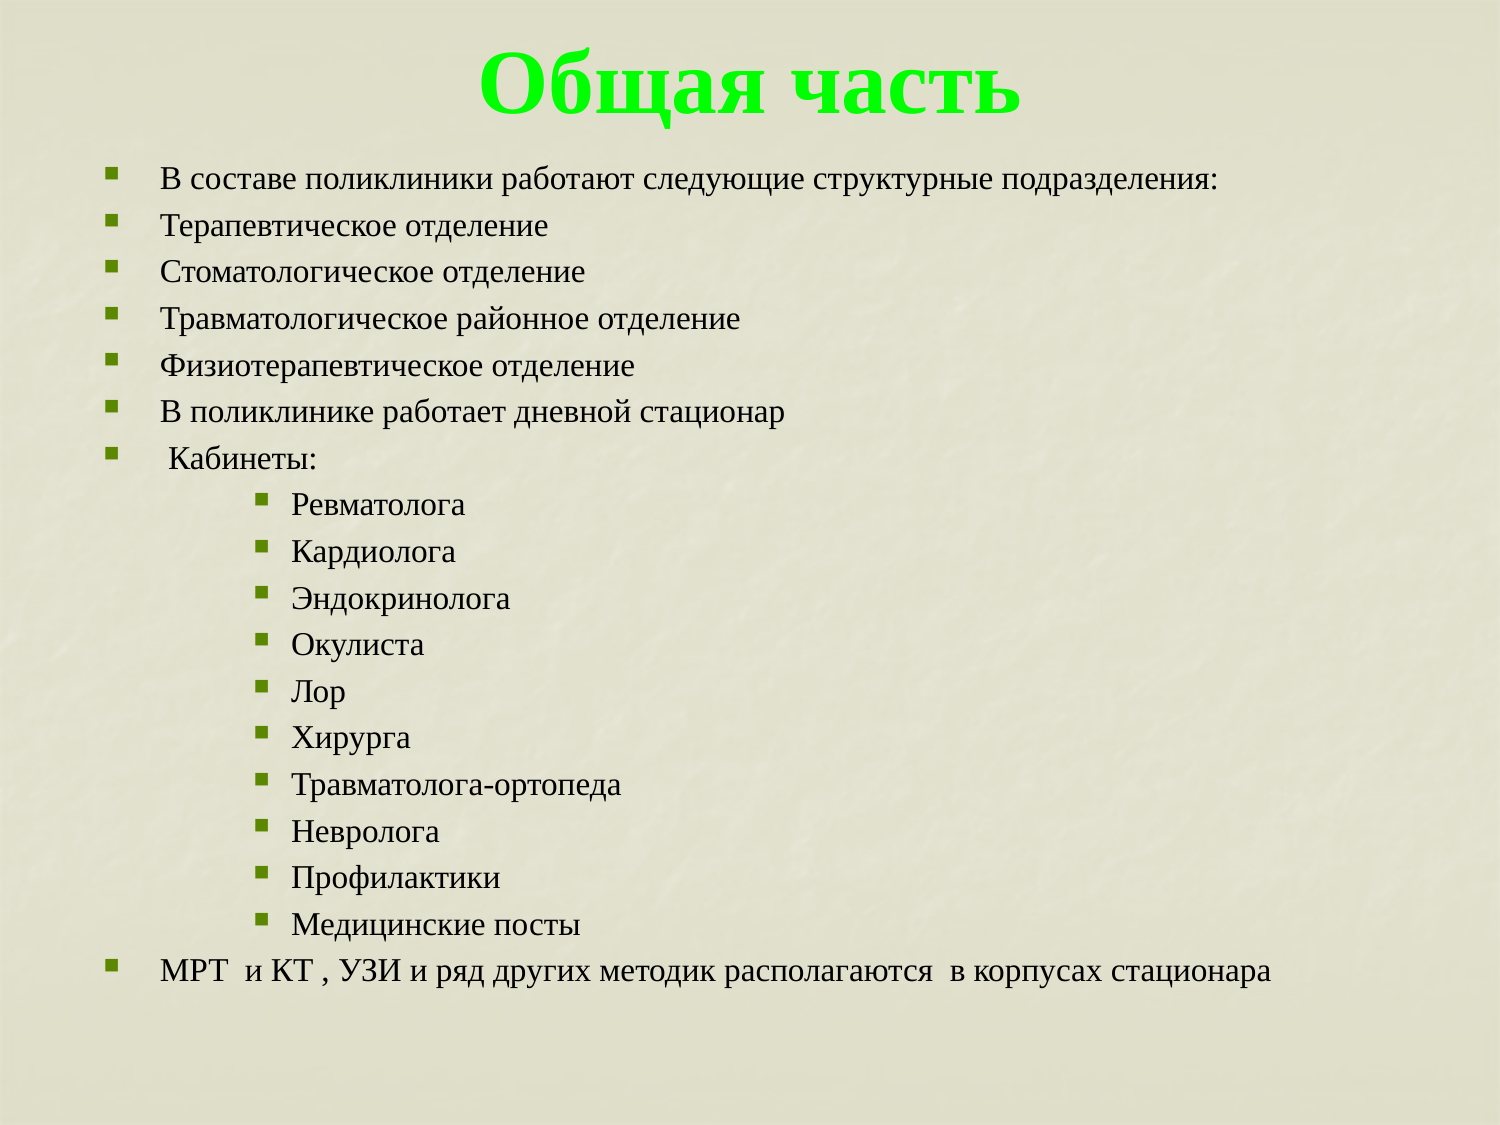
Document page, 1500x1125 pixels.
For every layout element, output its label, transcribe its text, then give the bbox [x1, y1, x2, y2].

list В составе поликлиники работают следующие структурные подразделения: Терапевтическое отделение Стоматологическое отделение Травматологическое районное отделение Физиотерапевтическое отделение В поликлинике работает дневной стационар Кабинеты: Ревматолога Кардиолога Эндокринолога Окулиста Лор Хирурга Травматолога-ортопеда Невролога Профилактики Медицинские посты МРТ и КТ , УЗИ и ряд других методик располагаются в корпусах стационара [88, 148, 1306, 739]
text_box [0, 739, 1500, 1125]
title Общая часть [74, 0, 1426, 172]
